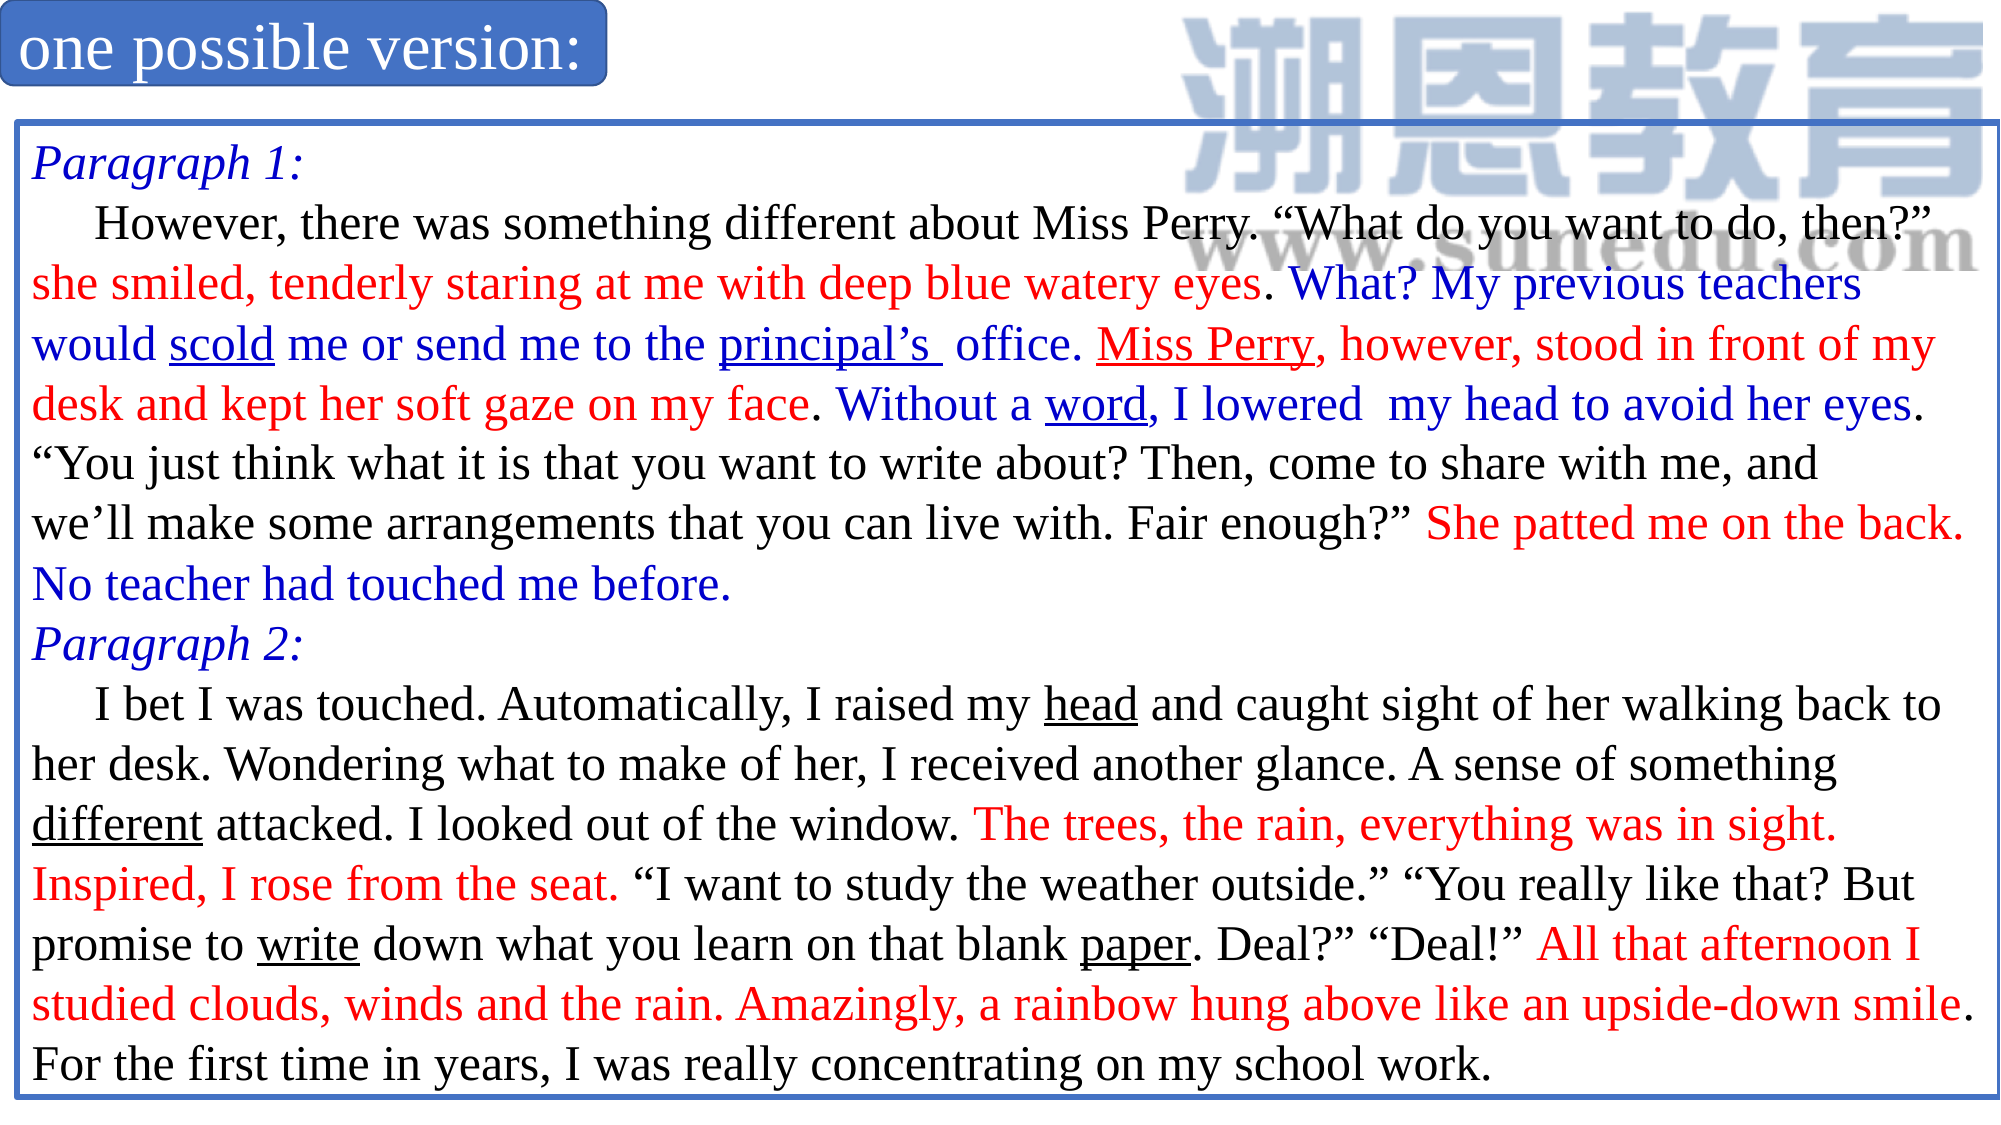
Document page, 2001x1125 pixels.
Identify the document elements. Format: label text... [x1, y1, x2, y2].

picture [1178, 10, 1983, 122]
text_box Paragraph 1: However, there was something different about Miss Perry. “What do you want to do, then?” she smiled, tenderly staring at me with deep blue watery eyes. What? My previous teachers would scold me or send me to the principal’s office. Miss Perry, however, stood in front of my desk and kept her soft gaze on my face. Without a word, I lowered my head to avoid her eyes. “You just think what it is that you want to write about? Then, come to share with me, and we’ll make some arrangements that you can live with. Fair enough?” She patted me on the back. No teacher had touched me before. Paragraph 2: I bet I was touched. Automatically, I raised my head and caught sight of her walking back to her desk. Wondering what to make of her, I received another glance. A sense of something different attacked. I looked out of the window. The trees, the rain, everything was in sight. Inspired, I rose from the seat. “I want to study the weather outside.” “You really like that? But promise to write down what you learn on that blank paper. Deal?” “Deal!” All that afternoon I studied clouds, winds and the rain. Amazingly, a rainbow hung above like an upside-down smile. For the first time in years, I was really concentrating on my school work. [16, 122, 2000, 1098]
text_box one possible version: [0, 0, 608, 87]
